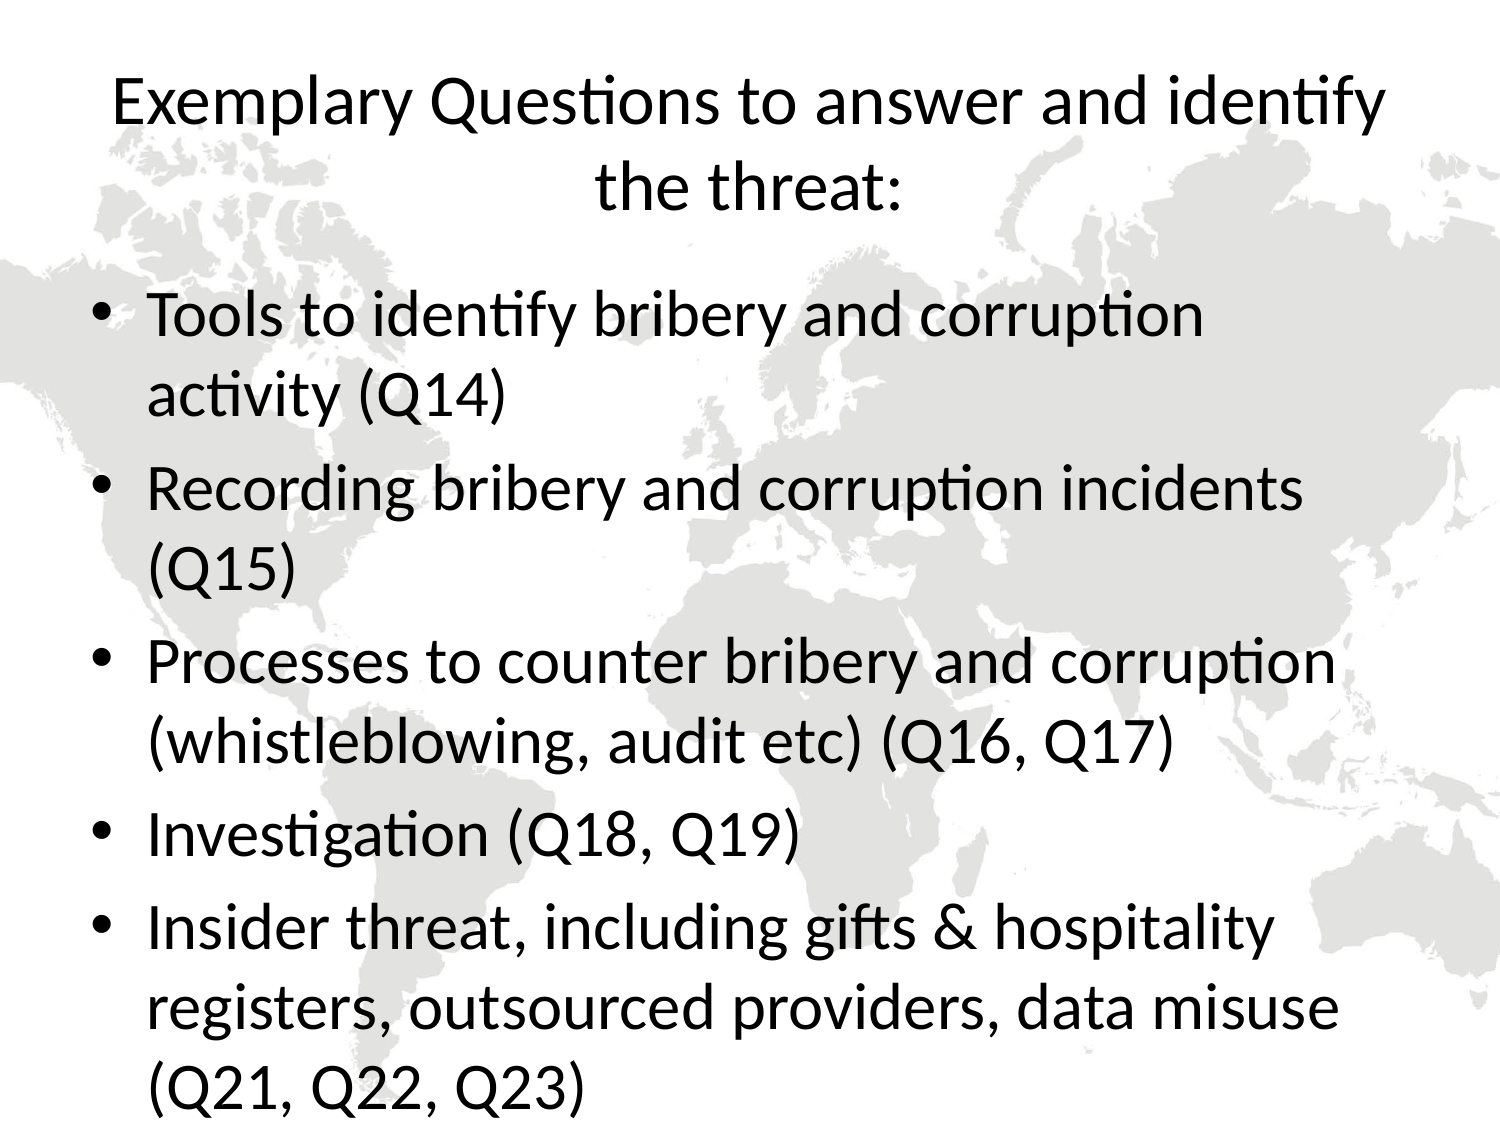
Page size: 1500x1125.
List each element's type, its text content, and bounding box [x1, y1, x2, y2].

title Exemplary Questions to answer and identify the threat: [75, 45, 1425, 233]
picture [0, 0, 1500, 1125]
list Tools to identify bribery and corruption activity (Q14) Recording bribery and corruption incidents (Q15) Processes to counter bribery and corruption (whistleblowing, audit etc) (Q16, Q17) Investigation (Q18, Q19) Insider threat, including gifts & hospitality registers, outsourced providers, data misuse (Q21, Q22, Q23) [75, 262, 1425, 1005]
